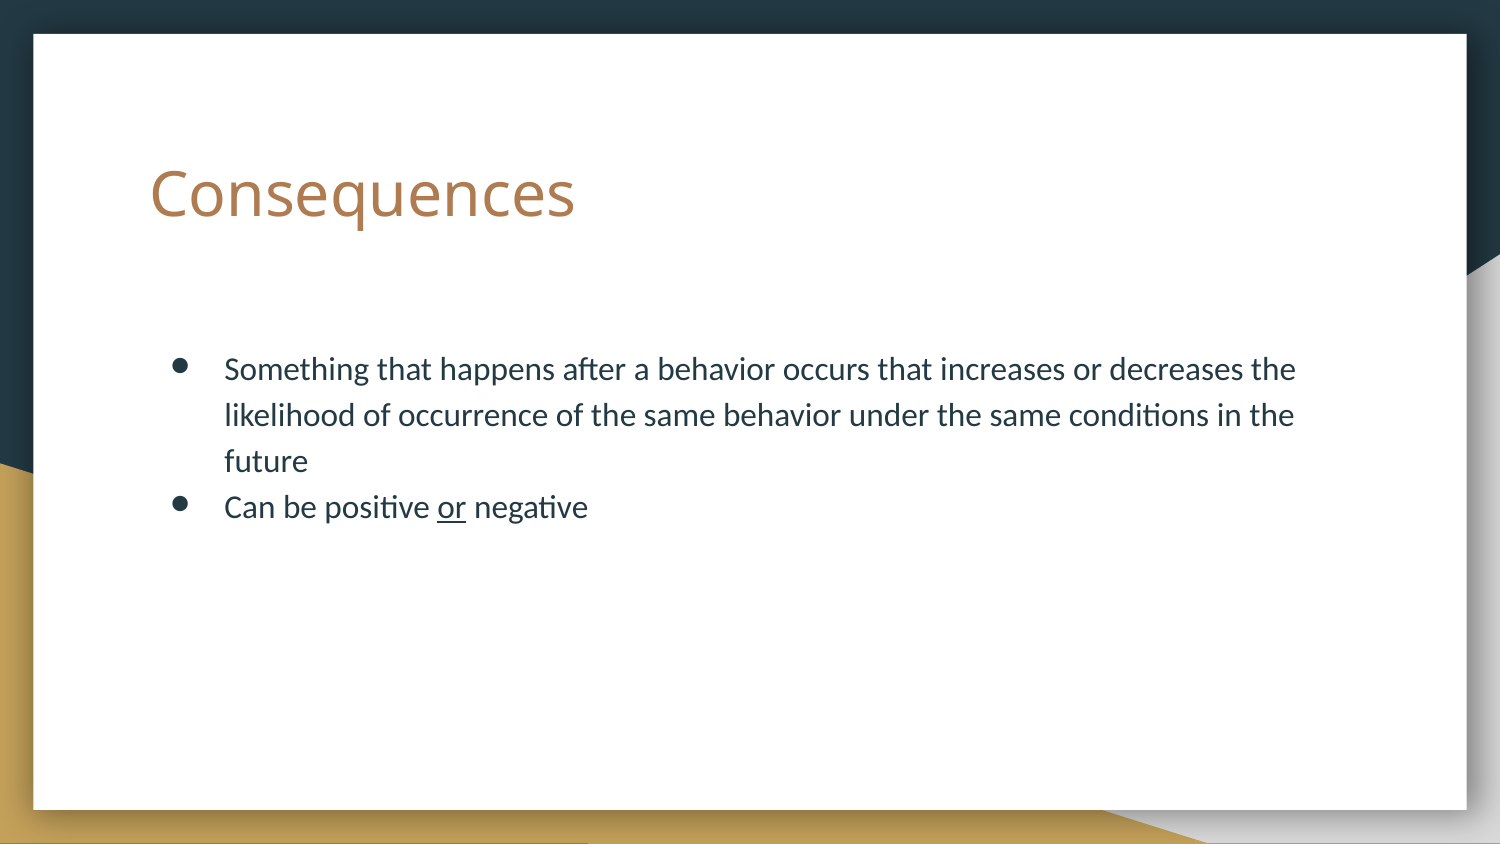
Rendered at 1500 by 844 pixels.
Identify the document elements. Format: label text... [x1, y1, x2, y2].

title Consequences [134, 138, 1366, 296]
list Something that happens after a behavior occurs that increases or decreases the likelihood of occurrence of the same behavior under the same conditions in the future Can be positive or negative [134, 326, 1366, 729]
